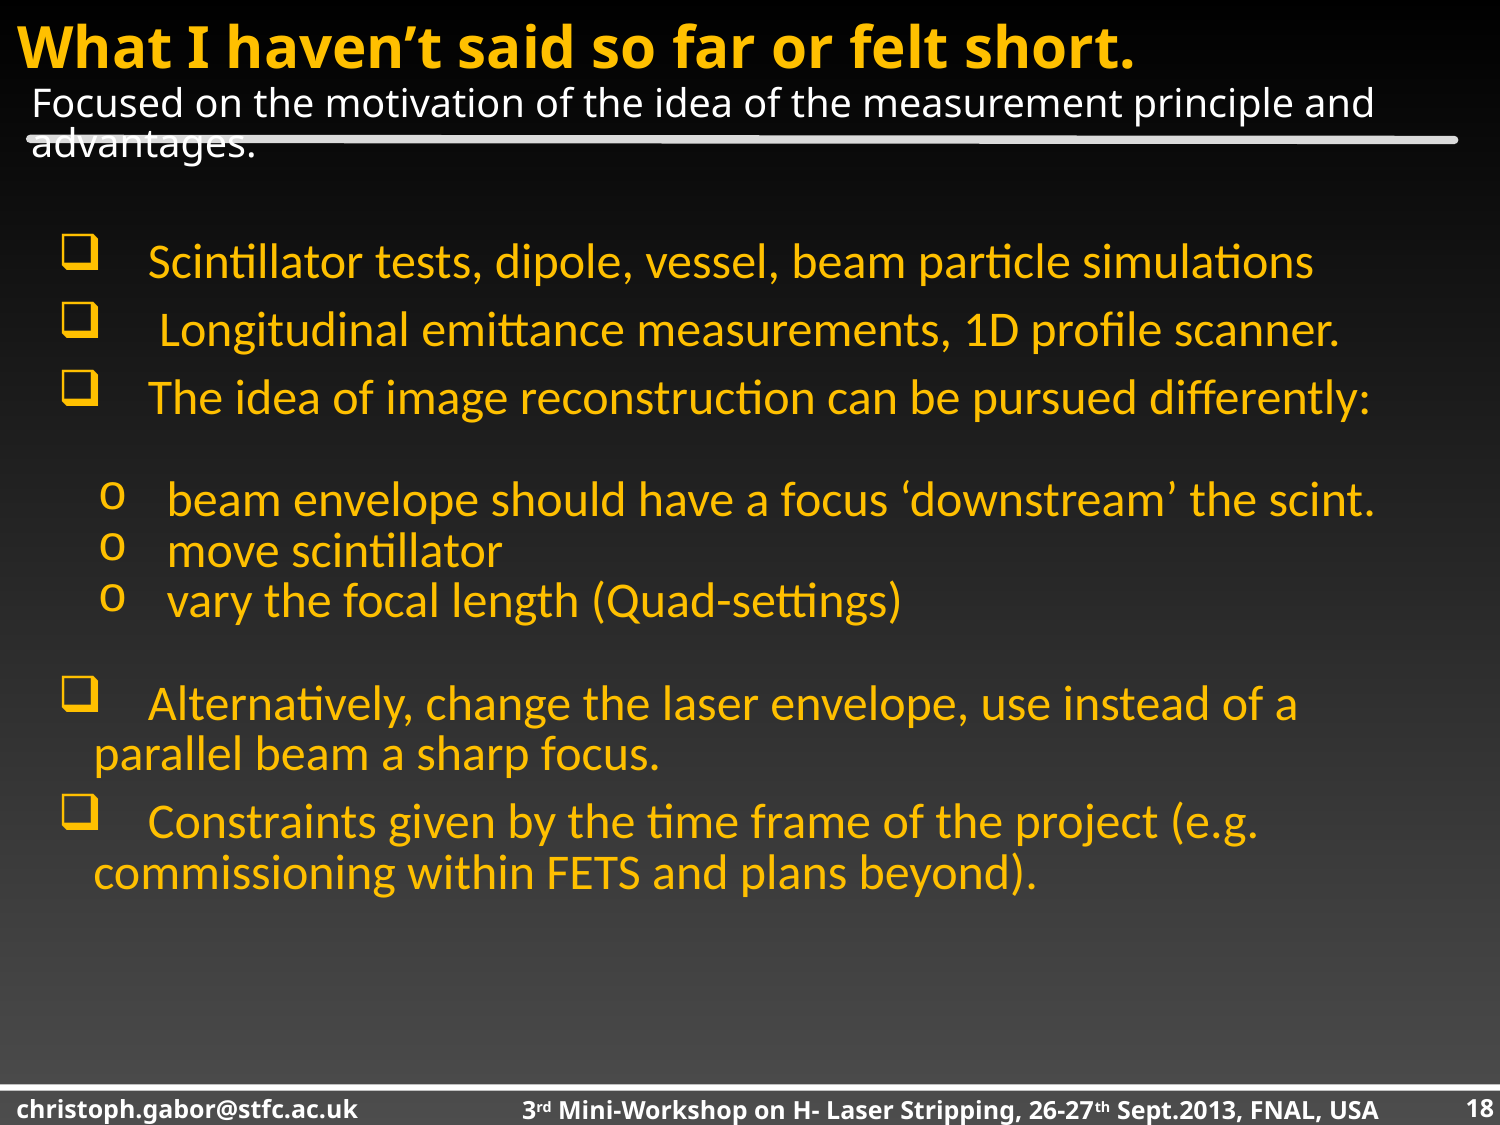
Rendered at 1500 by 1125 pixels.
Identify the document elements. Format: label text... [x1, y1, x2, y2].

slide_number 18 [1394, 1094, 1495, 1125]
text_box Scintillator tests, dipole, vessel, beam particle simulations Longitudinal emittance measurements, 1D profile scanner. The idea of image reconstruction can be pursued differently: beam envelope should have a focus ‘downstream’ the scint. move scintillator vary the focal length (Quad-settings) Alternatively, change the laser envelope, use instead of a parallel beam a sharp focus. Constraints given by the time frame of the project (e.g. commissioning within FETS and plans beyond). [57, 186, 1429, 957]
text_box Focused on the motivation of the idea of the measurement principle and advantages. [31, 85, 1416, 136]
title What I haven’t said so far or felt short. [0, 0, 1500, 94]
